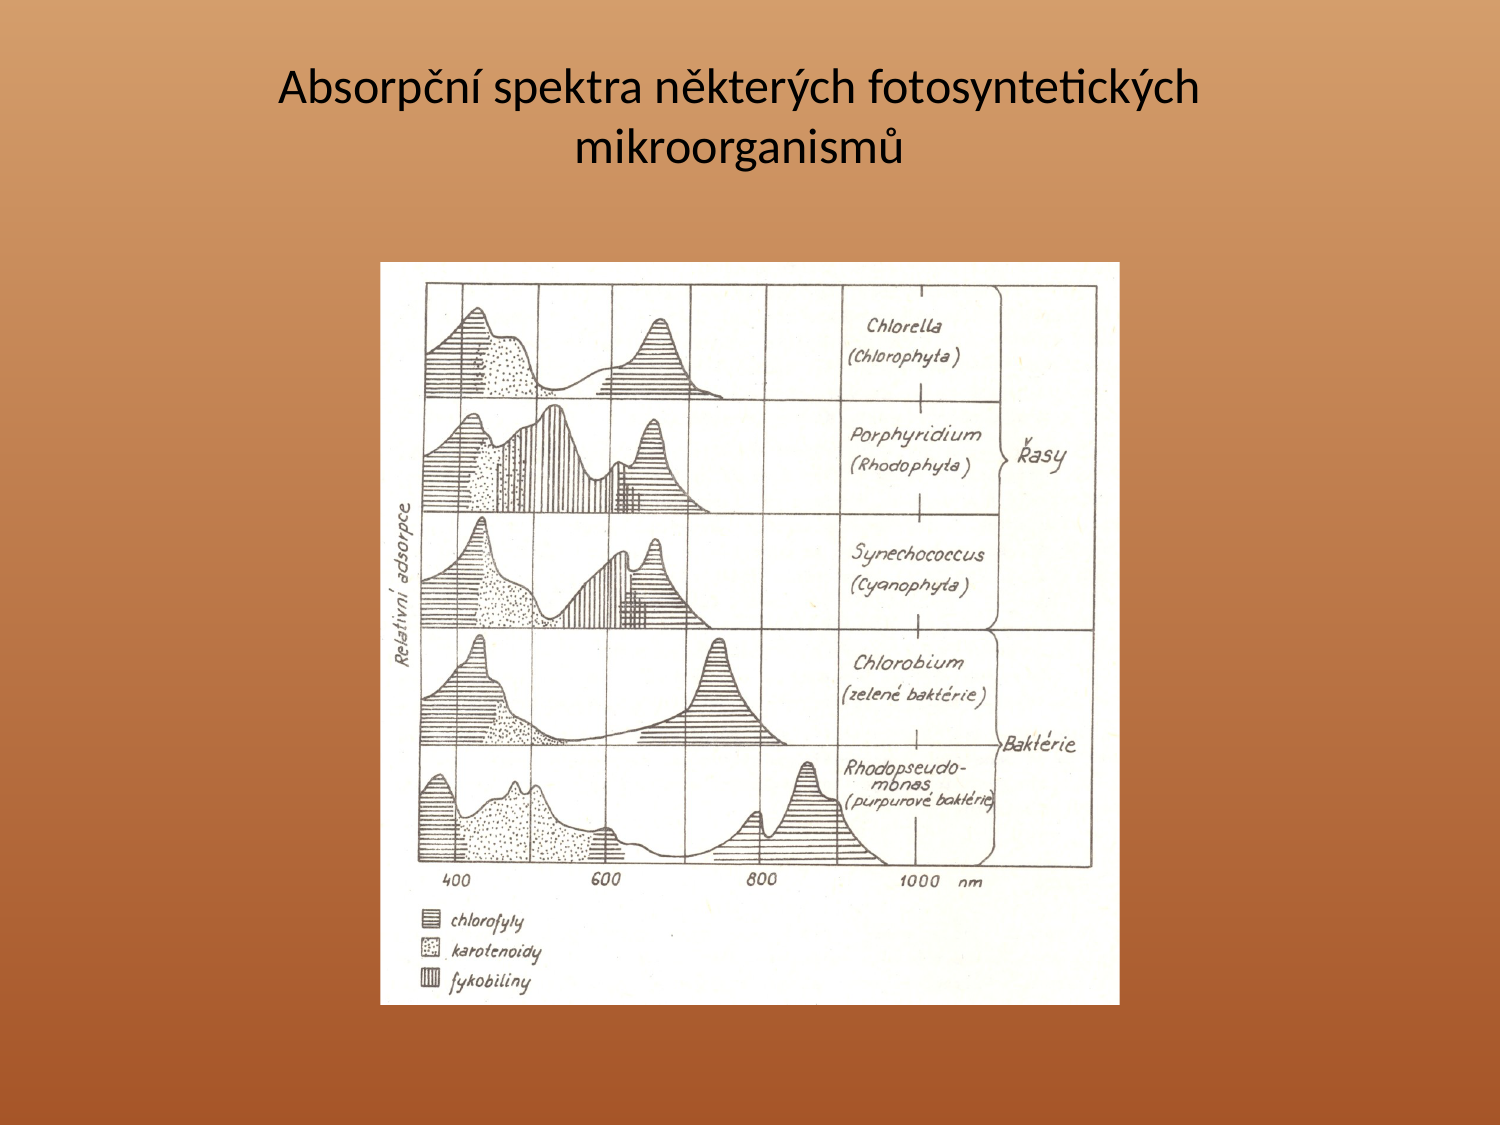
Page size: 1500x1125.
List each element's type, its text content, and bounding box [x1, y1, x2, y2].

title Absorpční spektra některých fotosyntetických mikroorganismů [64, 42, 1415, 185]
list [380, 262, 1120, 1006]
